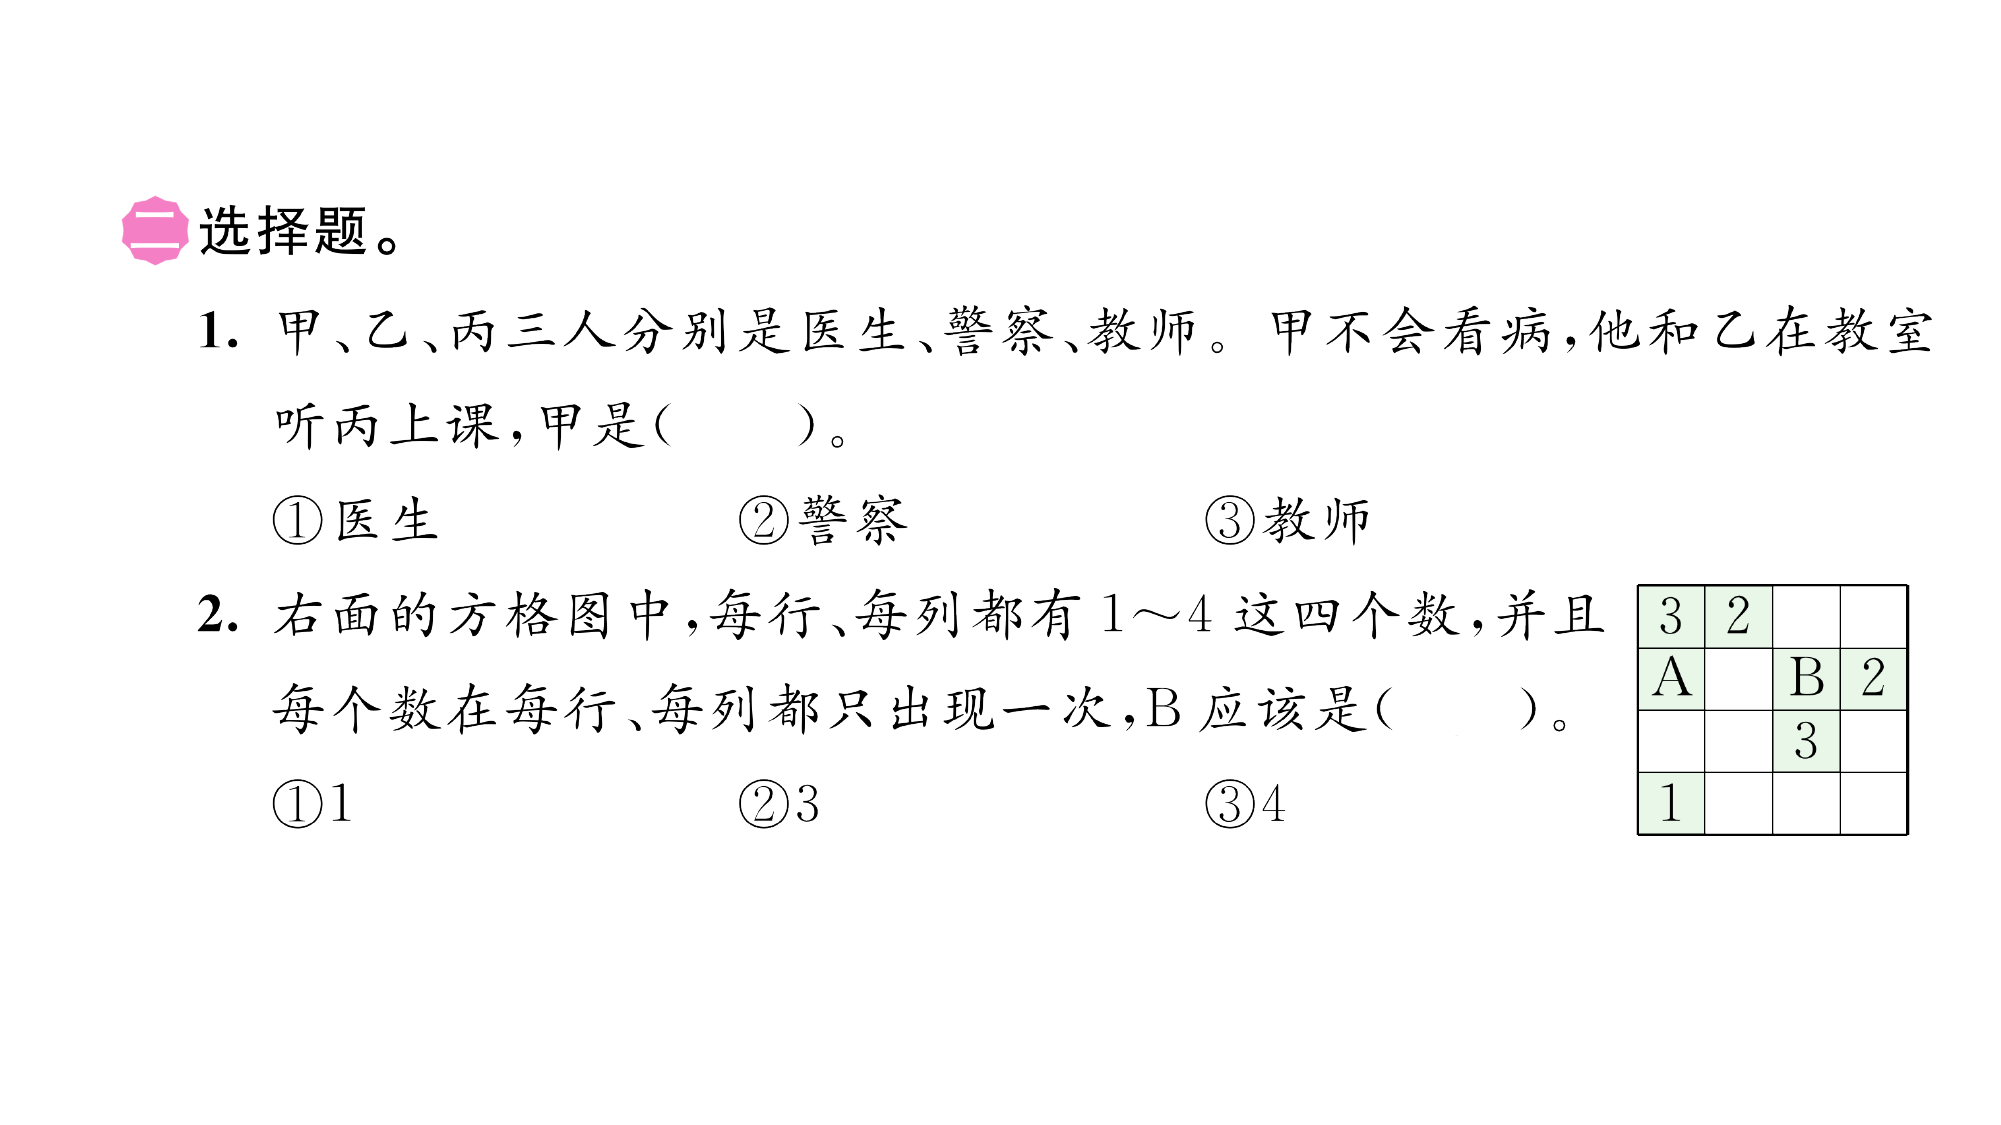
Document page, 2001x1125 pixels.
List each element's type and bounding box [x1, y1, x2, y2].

picture [118, 177, 2000, 857]
